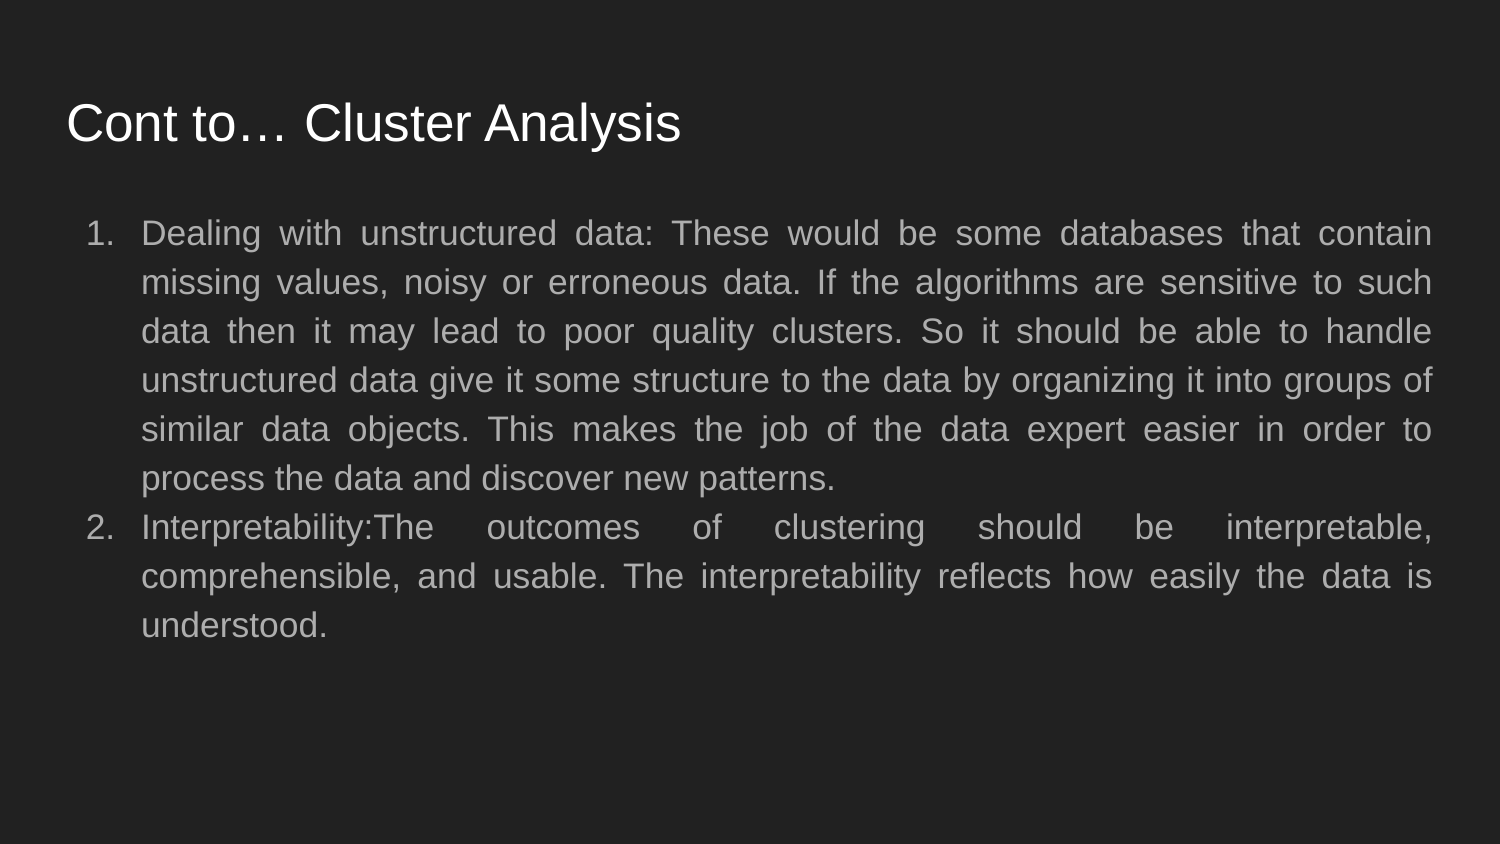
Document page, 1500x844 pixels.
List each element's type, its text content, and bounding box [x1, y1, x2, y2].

title Cont to… Cluster Analysis [51, 72, 1449, 167]
list Dealing with unstructured data: These would be some databases that contain missing values, noisy or erroneous data. If the algorithms are sensitive to such data then it may lead to poor quality clusters. So it should be able to handle unstructured data give it some structure to the data by organizing it into groups of similar data objects. This makes the job of the data expert easier in order to process the data and discover new patterns. Interpretability:The outcomes of clustering should be interpretable, comprehensible, and usable. The interpretability reflects how easily the data is understood. [51, 189, 1449, 750]
